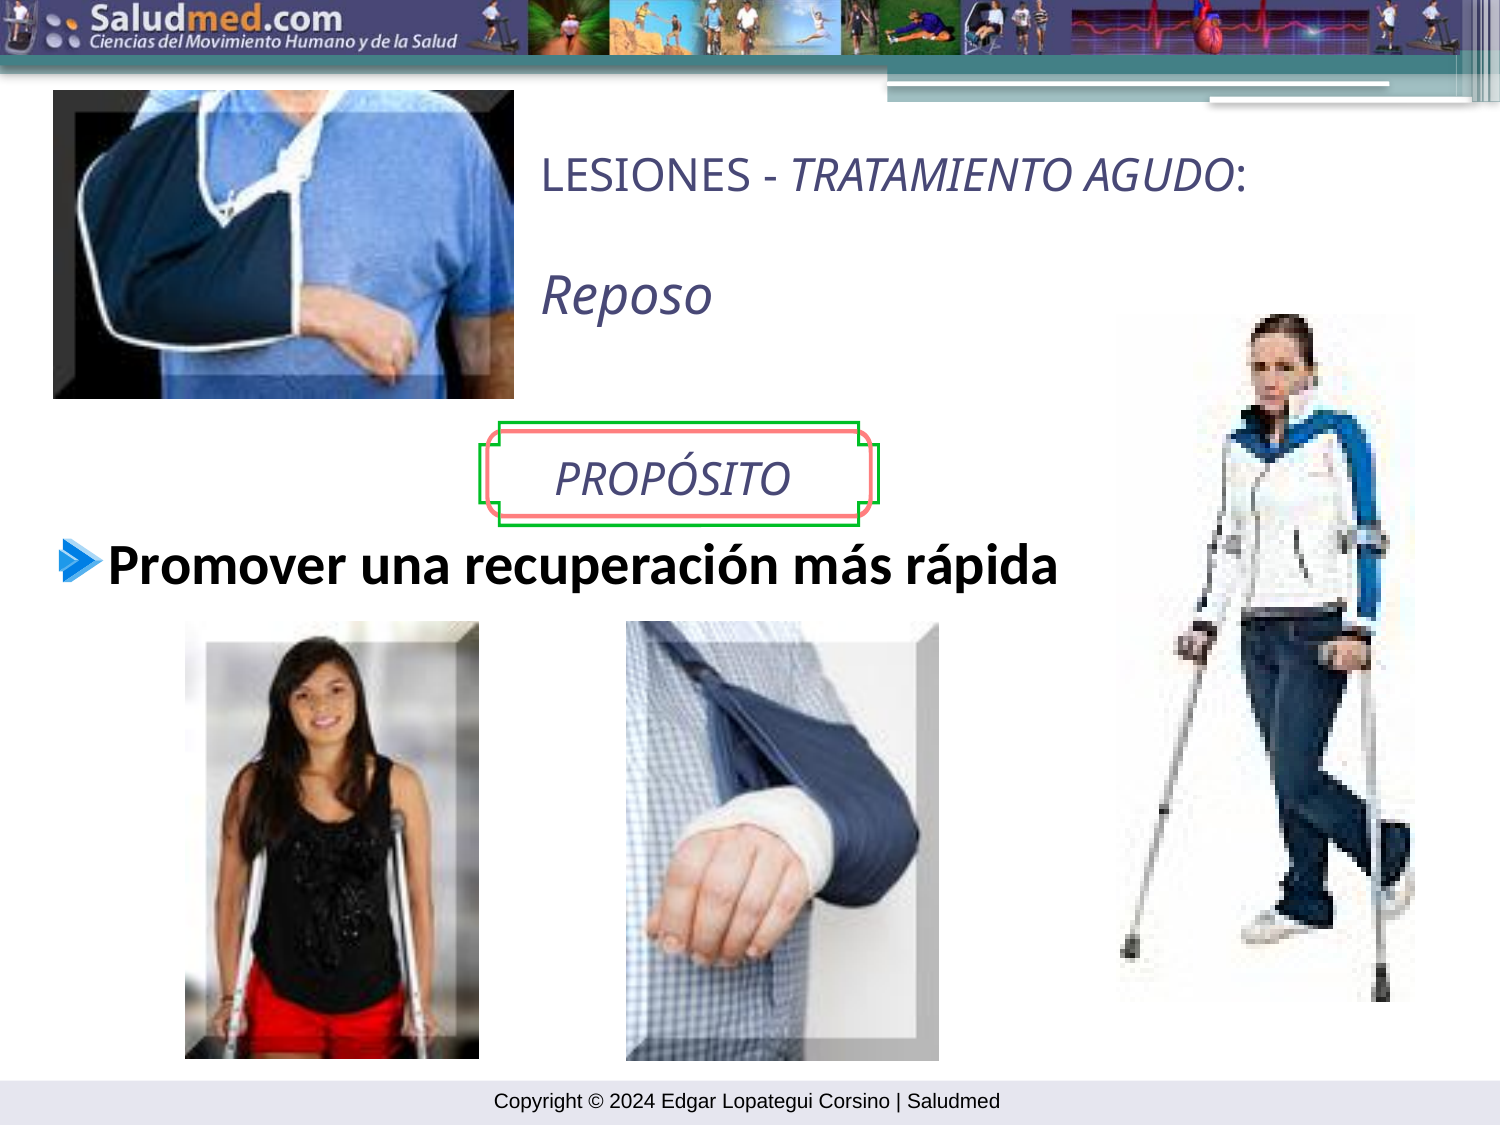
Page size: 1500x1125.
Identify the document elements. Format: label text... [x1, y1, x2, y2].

picture [478, 420, 881, 528]
text_box Promover una recuperación más rápida [94, 526, 1109, 605]
picture [0, 0, 1460, 55]
text_box Reposo [525, 255, 1447, 338]
picture [52, 89, 515, 399]
picture [1115, 314, 1415, 1003]
picture [185, 621, 479, 1059]
picture [58, 538, 104, 583]
text_box LESIONES - TRATAMIENTO AGUDO: [525, 137, 1483, 208]
picture [625, 621, 940, 1062]
